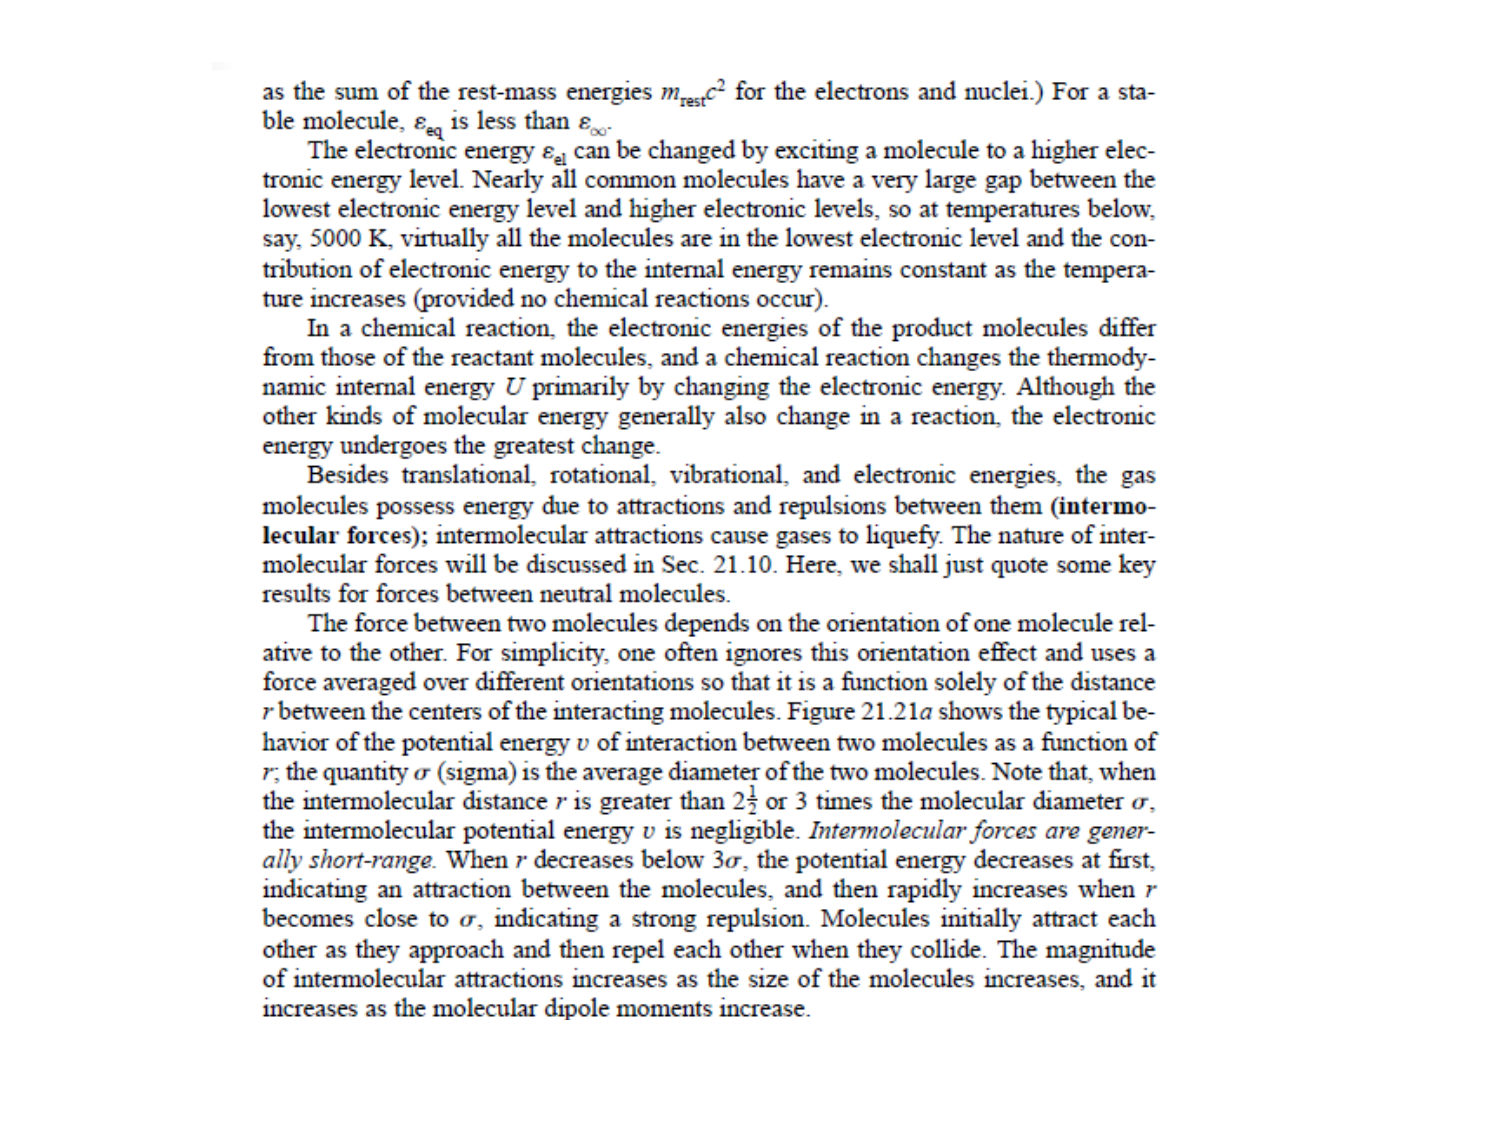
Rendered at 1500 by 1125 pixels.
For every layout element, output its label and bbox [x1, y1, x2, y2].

picture [212, 62, 1213, 1021]
